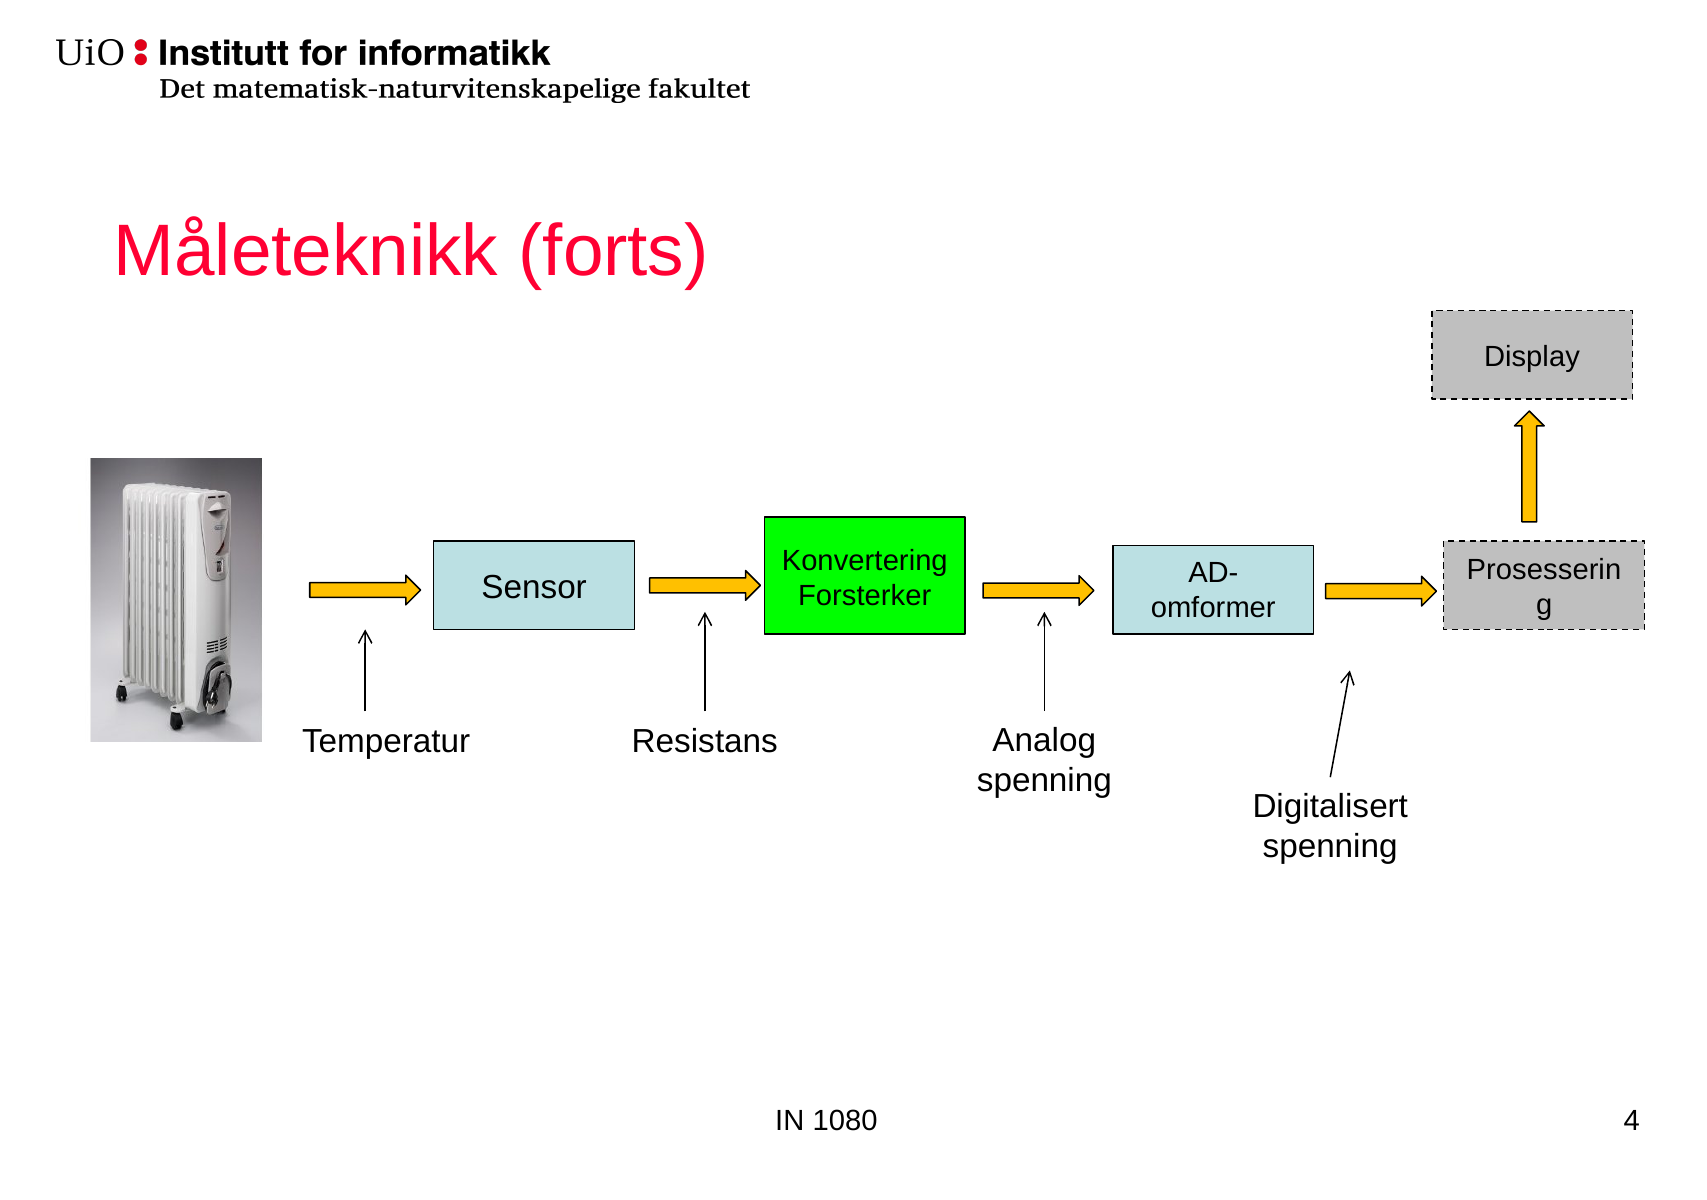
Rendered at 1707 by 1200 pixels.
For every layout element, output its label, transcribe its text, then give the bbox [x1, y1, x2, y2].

picture [50, 458, 301, 742]
footer IN 1080 [758, 1093, 913, 1174]
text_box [1330, 670, 1351, 778]
text_box Resistans [616, 711, 794, 767]
text_box [649, 570, 761, 601]
text_box Prosessering [1443, 540, 1645, 630]
text_box [1514, 411, 1545, 522]
text_box Analog spenning [961, 711, 1127, 806]
text_box [309, 575, 421, 605]
text_box [1325, 576, 1437, 606]
text_box Konvertering Forsterker [764, 517, 966, 635]
slide_number 4 [1528, 1093, 1657, 1174]
picture [56, 39, 750, 103]
title Måleteknikk (forts) [96, 146, 1534, 347]
text_box [983, 575, 1094, 606]
text_box Sensor [433, 540, 635, 630]
text_box Temperatur [287, 711, 486, 767]
text_box Digitalisert spenning [1237, 777, 1423, 872]
text_box AD-omformer [1112, 545, 1314, 635]
text_box Display [1431, 310, 1633, 400]
